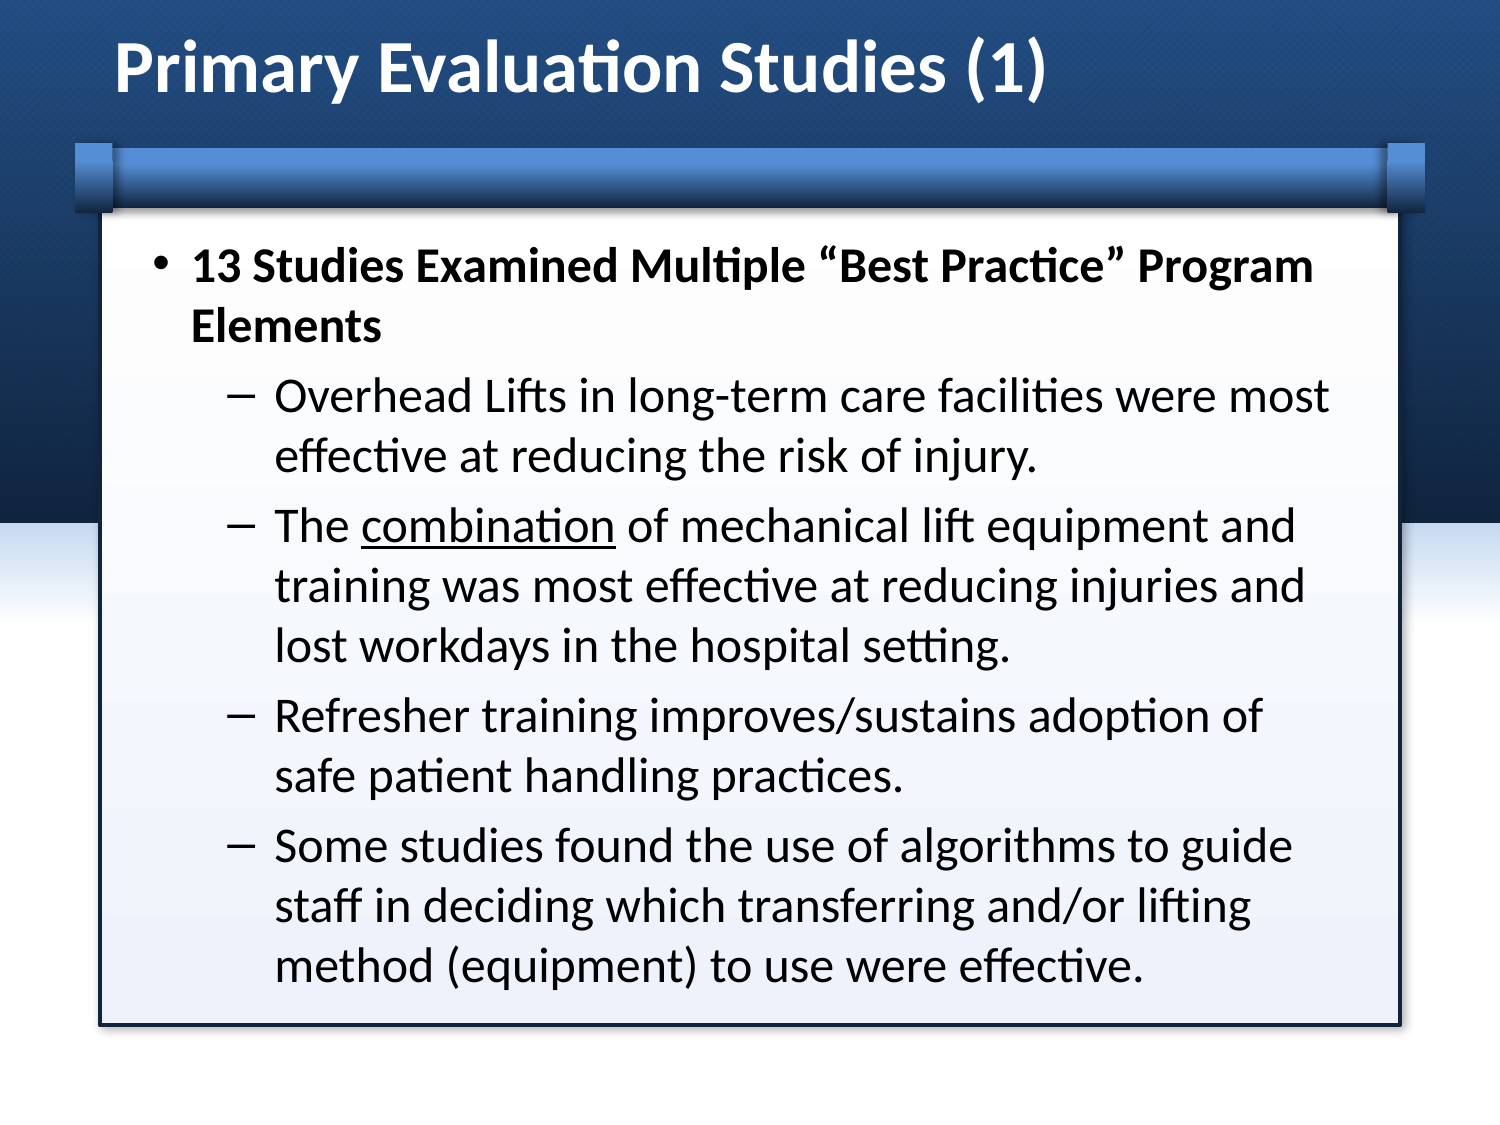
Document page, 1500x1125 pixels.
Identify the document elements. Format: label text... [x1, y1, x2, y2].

title Primary Evaluation Studies (1) [99, 8, 1400, 115]
list 13 Studies Examined Multiple “Best Practice” Program Elements Overhead Lifts in long-term care facilities were most effective at reducing the risk of injury. The combination of mechanical lift equipment and training was most effective at reducing injuries and lost workdays in the hospital setting. Refresher training improves/sustains adoption of safe patient handling practices. Some studies found the use of algorithms to guide staff in deciding which transferring and/or lifting method (equipment) to use were effective. [137, 224, 1350, 1000]
